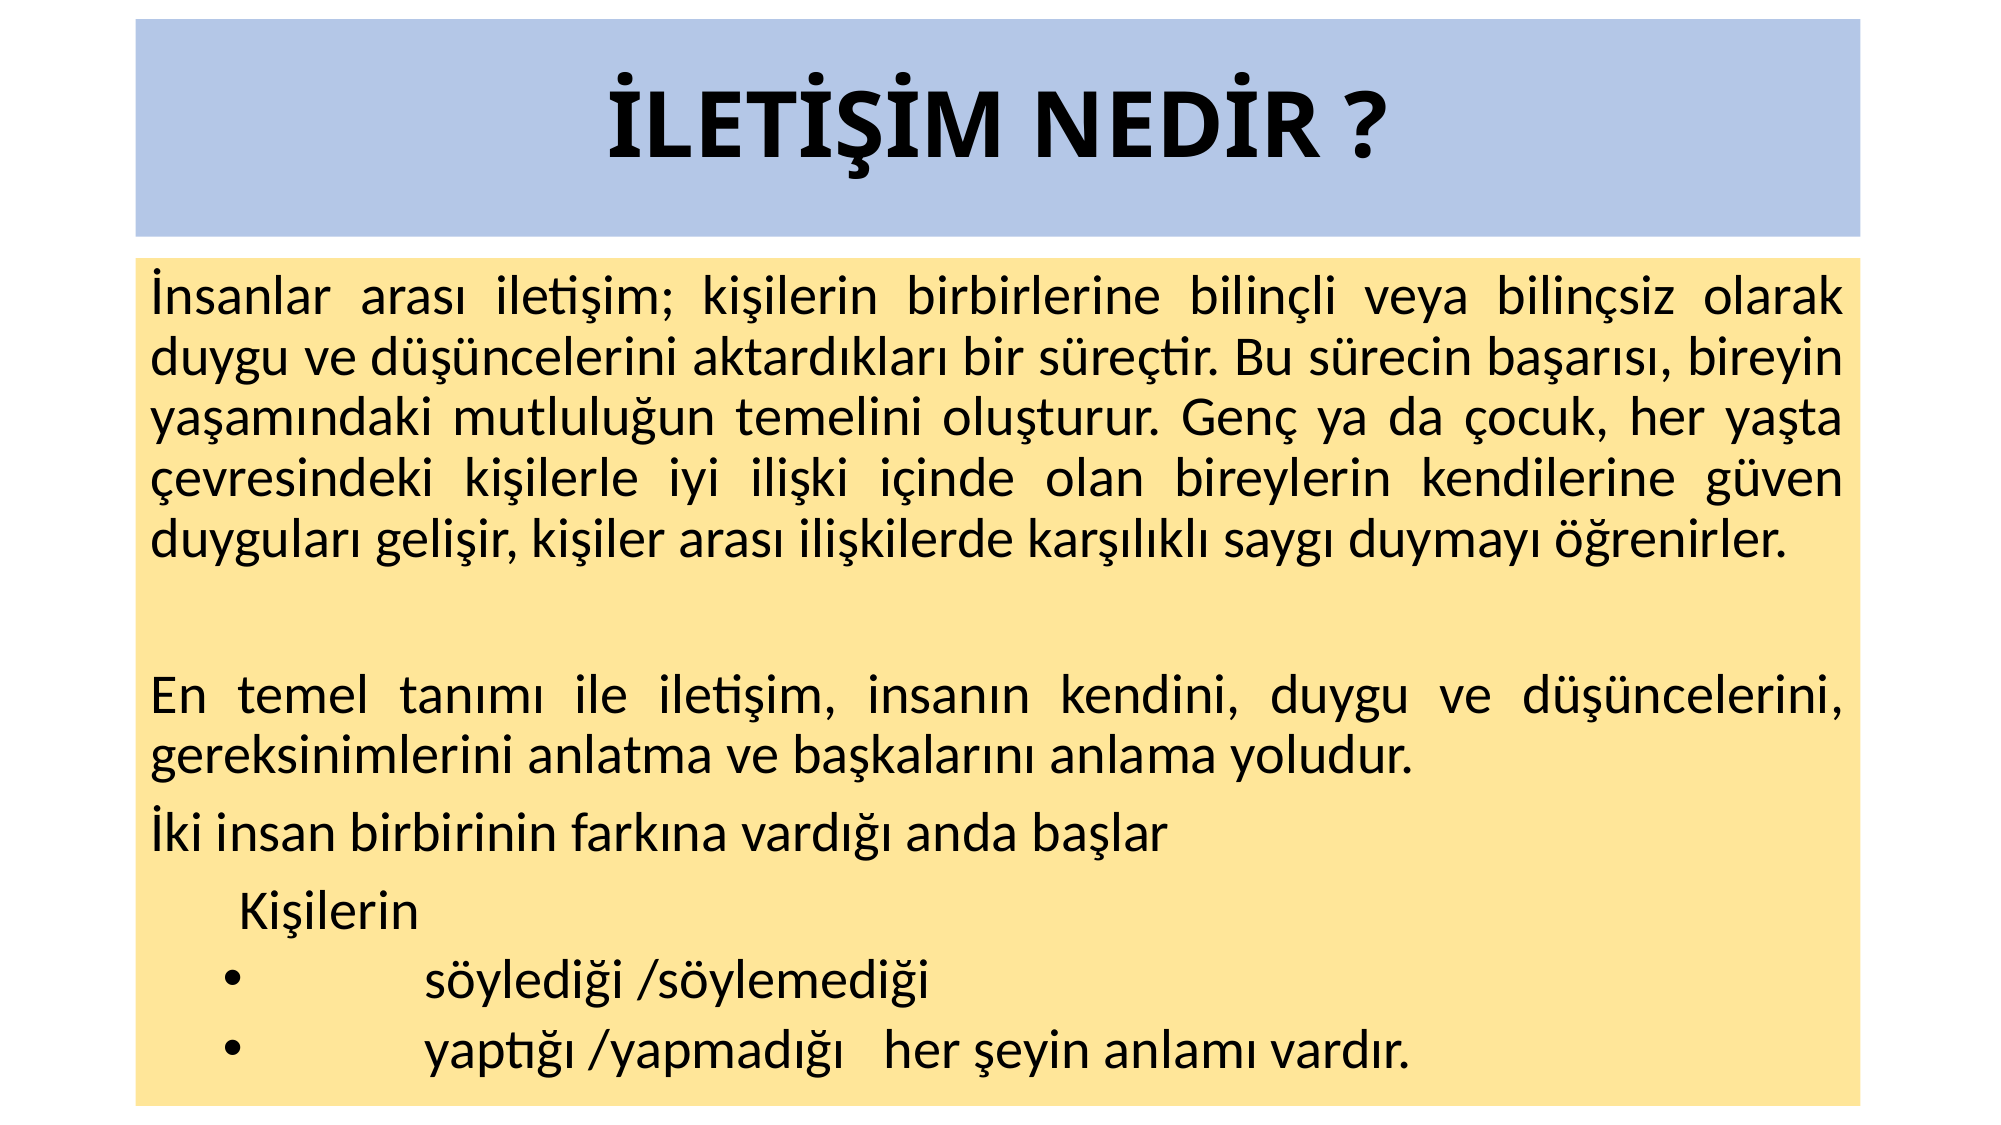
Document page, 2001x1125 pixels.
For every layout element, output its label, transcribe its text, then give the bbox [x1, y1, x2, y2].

list İnsanlar arası iletişim; kişilerin birbirlerine bilinçli veya bilinçsiz olarak duygu ve düşüncelerini aktardıkları bir süreçtir. Bu sürecin başarısı, bireyin yaşamındaki mutluluğun temelini oluşturur. Genç ya da çocuk, her yaşta çevresindeki kişilerle iyi ilişki içinde olan bireylerin kendilerine güven duyguları gelişir, kişiler arası ilişkilerde karşılıklı saygı duymayı öğrenirler. En temel tanımı ile iletişim, insanın kendini, duygu ve düşüncelerini, gereksinimlerini anlatma ve başkalarını anlama yoludur. İki insan birbirinin farkına vardığı anda başlar Kişilerin söylediği /söylemediği yaptığı /yapmadığı her şeyin anlamı vardır. [135, 258, 1861, 1106]
title İLETİŞİM NEDİR ? [135, 19, 1861, 237]
